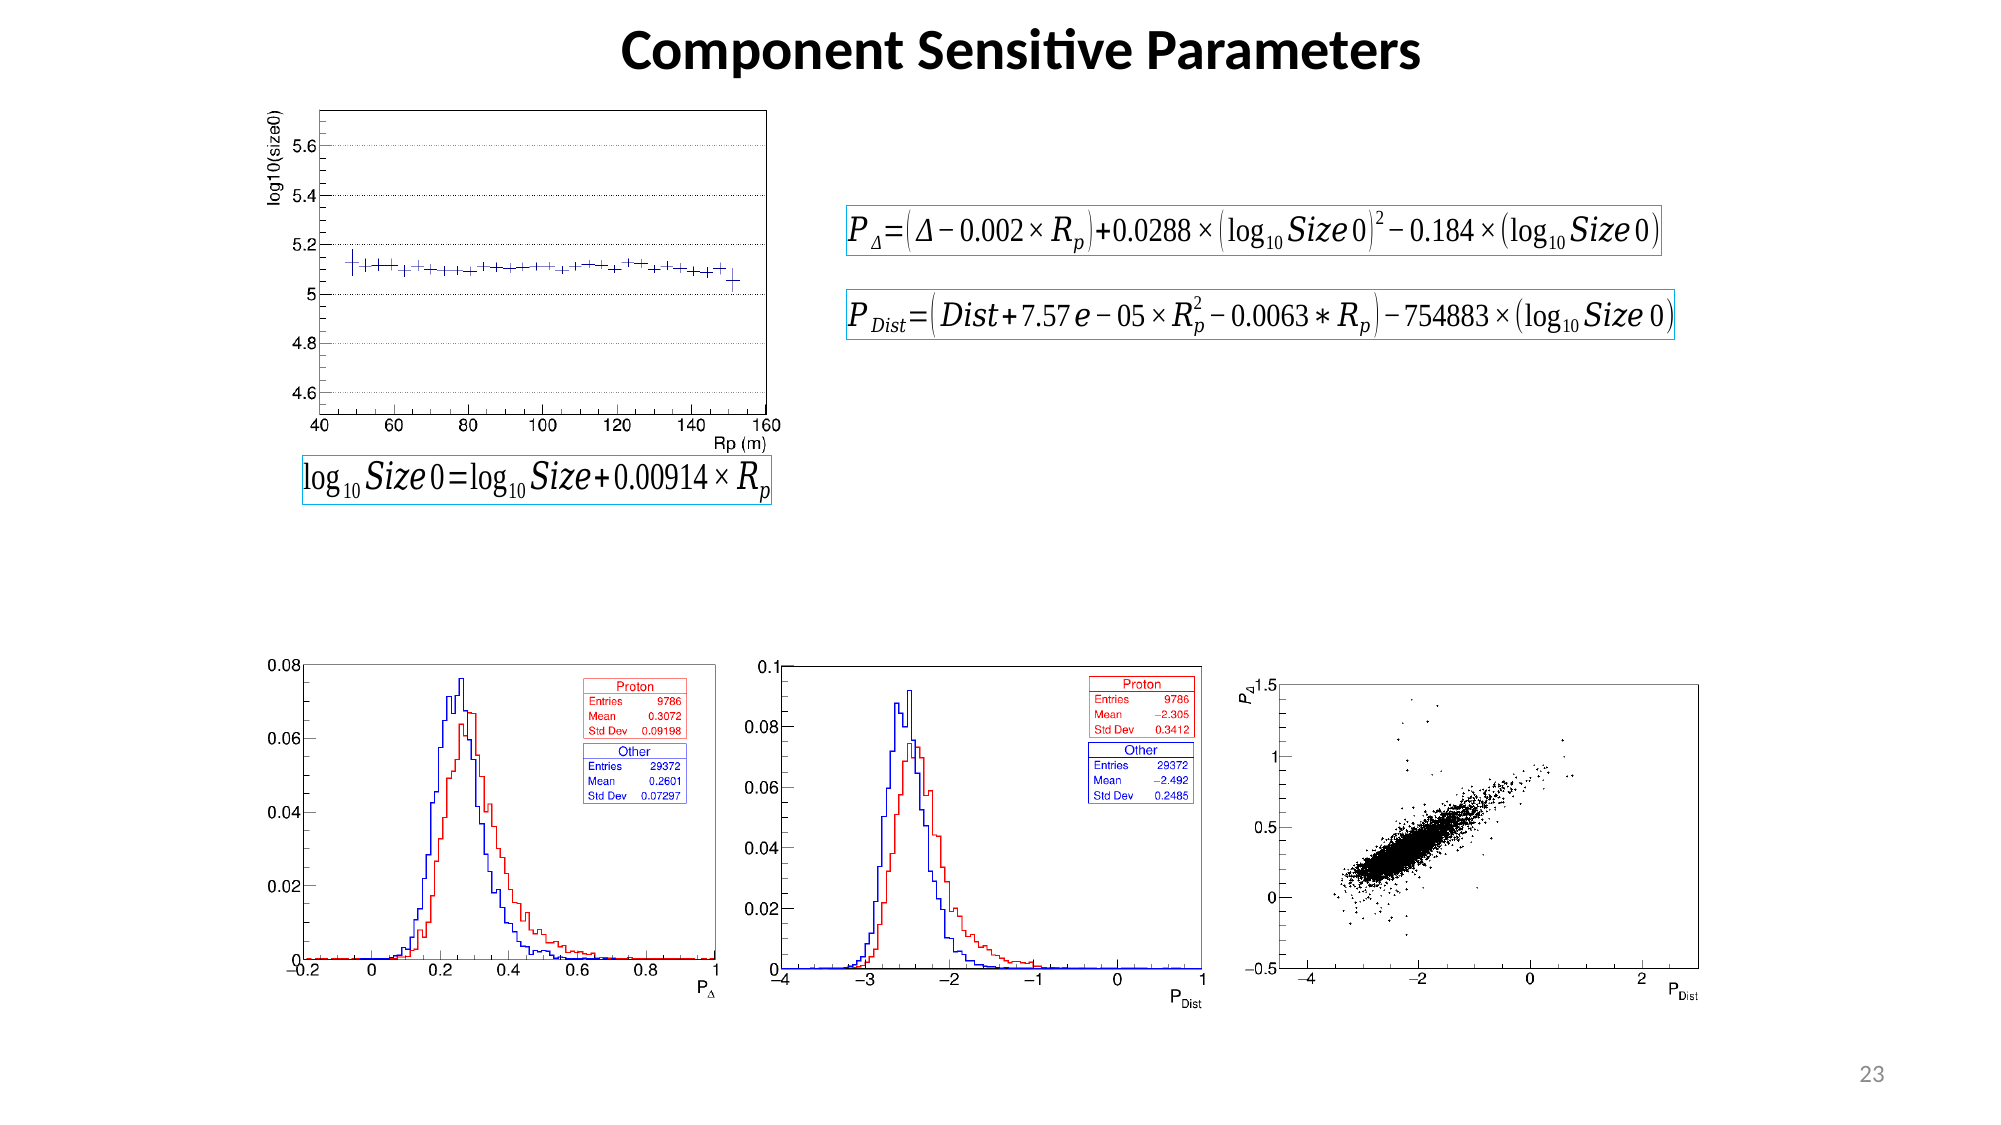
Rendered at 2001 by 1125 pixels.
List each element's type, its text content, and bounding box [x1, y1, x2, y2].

picture [1232, 672, 1706, 1004]
text_box Component Sensitive Parameters [606, 4, 1437, 89]
slide_number 23 [1433, 1042, 1900, 1103]
picture [252, 650, 726, 1004]
picture [737, 656, 1211, 1014]
picture [260, 101, 789, 457]
